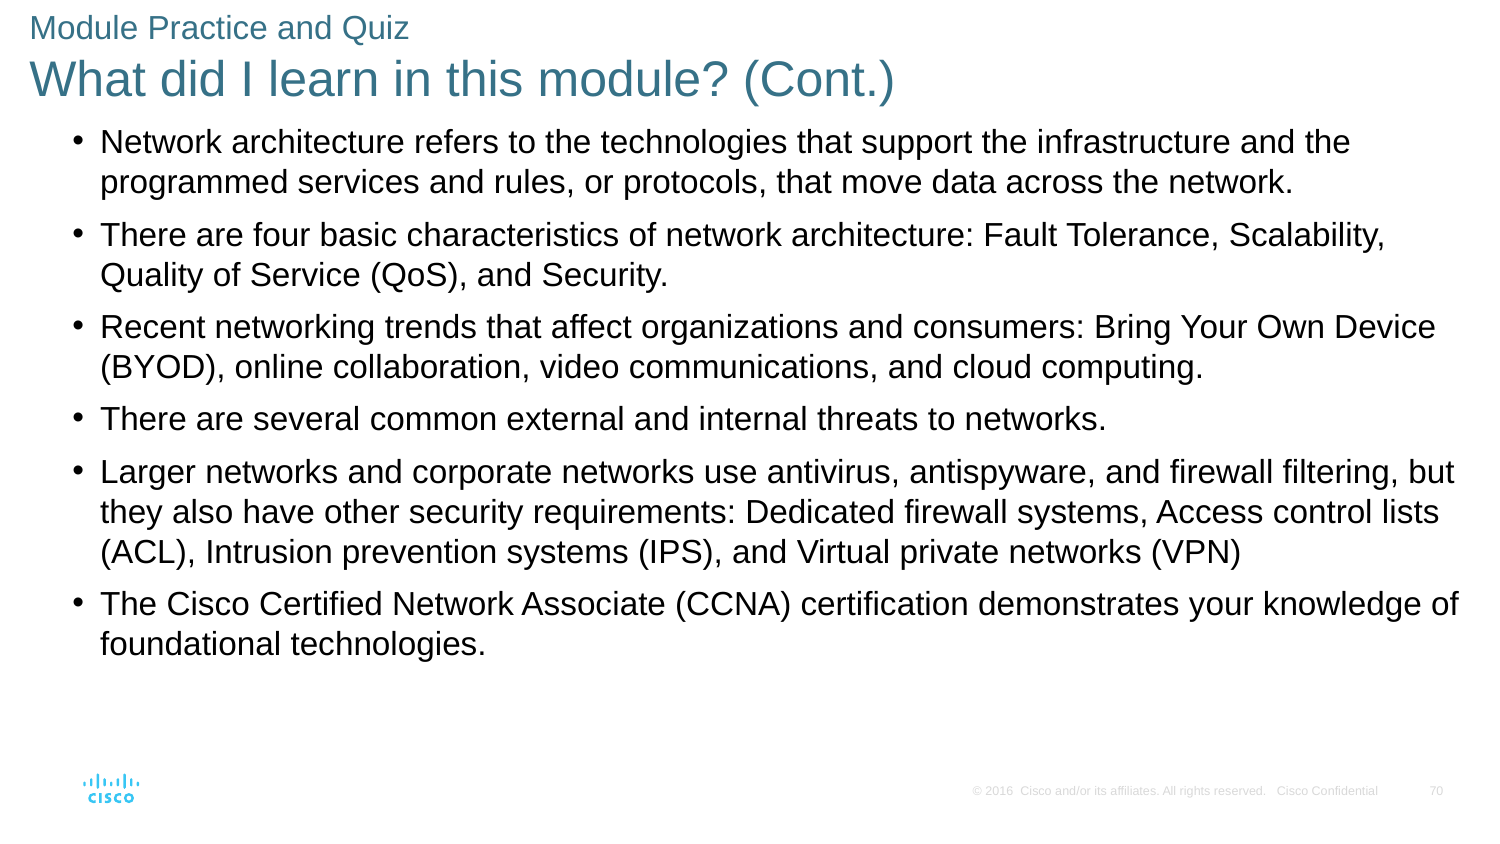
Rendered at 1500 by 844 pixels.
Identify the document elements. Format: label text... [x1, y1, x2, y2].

title Module Practice and Quiz What did I learn in this module? (Cont.) [14, 0, 1500, 112]
list Network architecture refers to the technologies that support the infrastructure and the programmed services and rules, or protocols, that move data across the network. There are four basic characteristics of network architecture: Fault Tolerance, Scalability, Quality of Service (QoS), and Security. Recent networking trends that affect organizations and consumers: Bring Your Own Device (BYOD), online collaboration, video communications, and cloud computing. There are several common external and internal threats to networks. Larger networks and corporate networks use antivirus, antispyware, and firewall filtering, but they also have other security requirements: Dedicated firewall systems, Access control lists (ACL), Intrusion prevention systems (IPS), and Virtual private networks (VPN) The Cisco Certified Network Associate (CCNA) certification demonstrates your knowledge of foundational technologies. [14, 112, 1500, 752]
